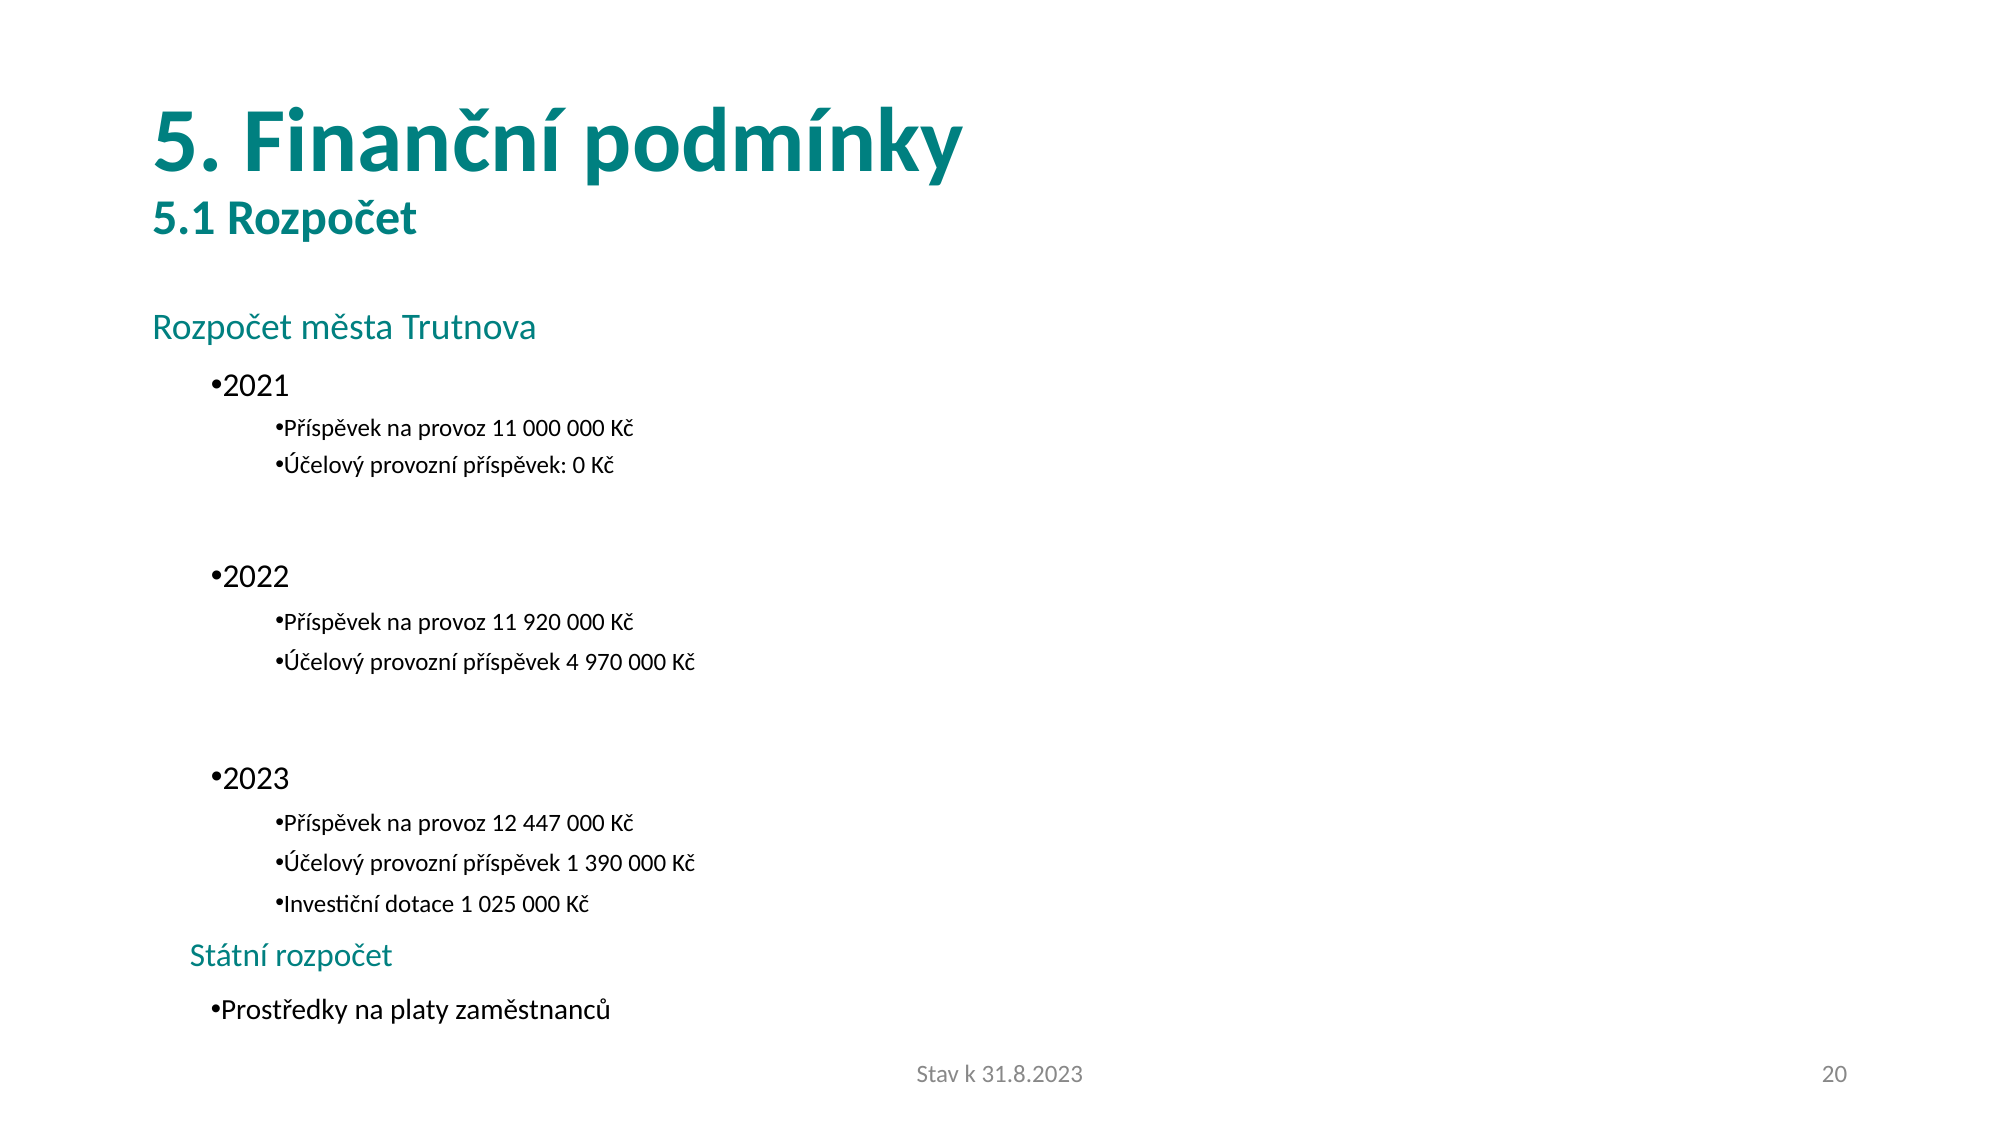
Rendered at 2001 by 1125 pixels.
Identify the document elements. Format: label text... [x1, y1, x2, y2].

list Rozpočet města Trutnova 2021 Příspěvek na provoz 11 000 000 Kč Účelový provozní příspěvek: 0 Kč 2022 Příspěvek na provoz 11 920 000 Kč Účelový provozní příspěvek 4 970 000 Kč 2023 Příspěvek na provoz 12 447 000 Kč Účelový provozní příspěvek 1 390 000 Kč Investiční dotace 1 025 000 Kč Státní rozpočet Prostředky na platy zaměstnanců [137, 299, 1863, 1014]
slide_number 20 [1412, 1042, 1863, 1103]
title 5. Finanční podmínky 5.1 Rozpočet [137, 59, 1863, 278]
footer Stav k 31.8.2023 [662, 1042, 1338, 1103]
